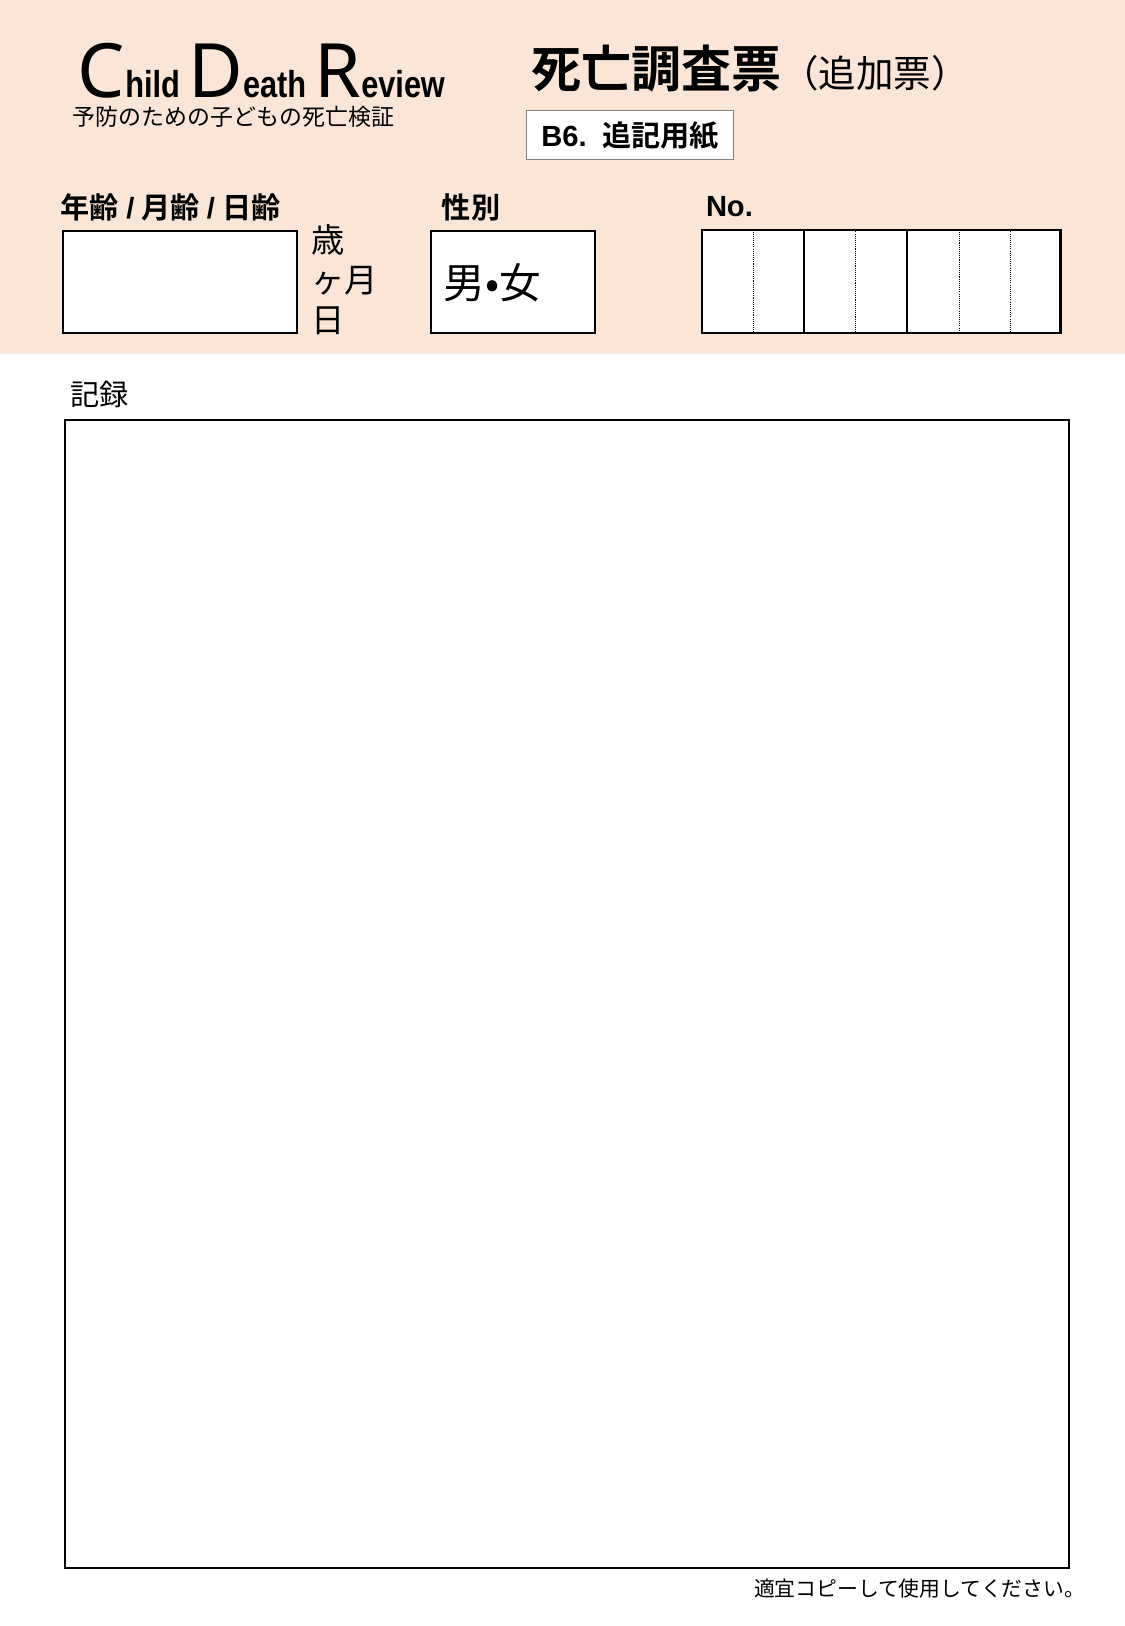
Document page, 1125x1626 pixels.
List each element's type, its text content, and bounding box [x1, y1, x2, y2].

text_box 年齢/月齢/日齢 [45, 181, 296, 232]
text_box 記録 [55, 368, 144, 419]
text_box [908, 229, 959, 334]
text_box [430, 230, 596, 334]
text_box [803, 229, 908, 334]
text_box [754, 229, 803, 334]
text_box B6. 追記用紙 [526, 110, 734, 160]
text_box [1011, 229, 1062, 334]
text_box 死亡調査票（追加票） [516, 30, 984, 105]
text_box [701, 229, 754, 334]
text_box 予防のための子どもの死亡検証 [57, 94, 410, 138]
text_box [64, 419, 1070, 1569]
text_box 適宜コピーして使用してください。 [739, 1567, 1102, 1608]
text_box 性別 [427, 181, 516, 232]
text_box 男・女 [428, 249, 593, 315]
text_box [62, 230, 296, 334]
text_box [0, 0, 1125, 355]
text_box 歳 ヶ月 日 [296, 211, 397, 347]
text_box No. [691, 180, 785, 230]
text_box Child Death Review [63, 14, 460, 120]
text_box [959, 229, 1012, 334]
